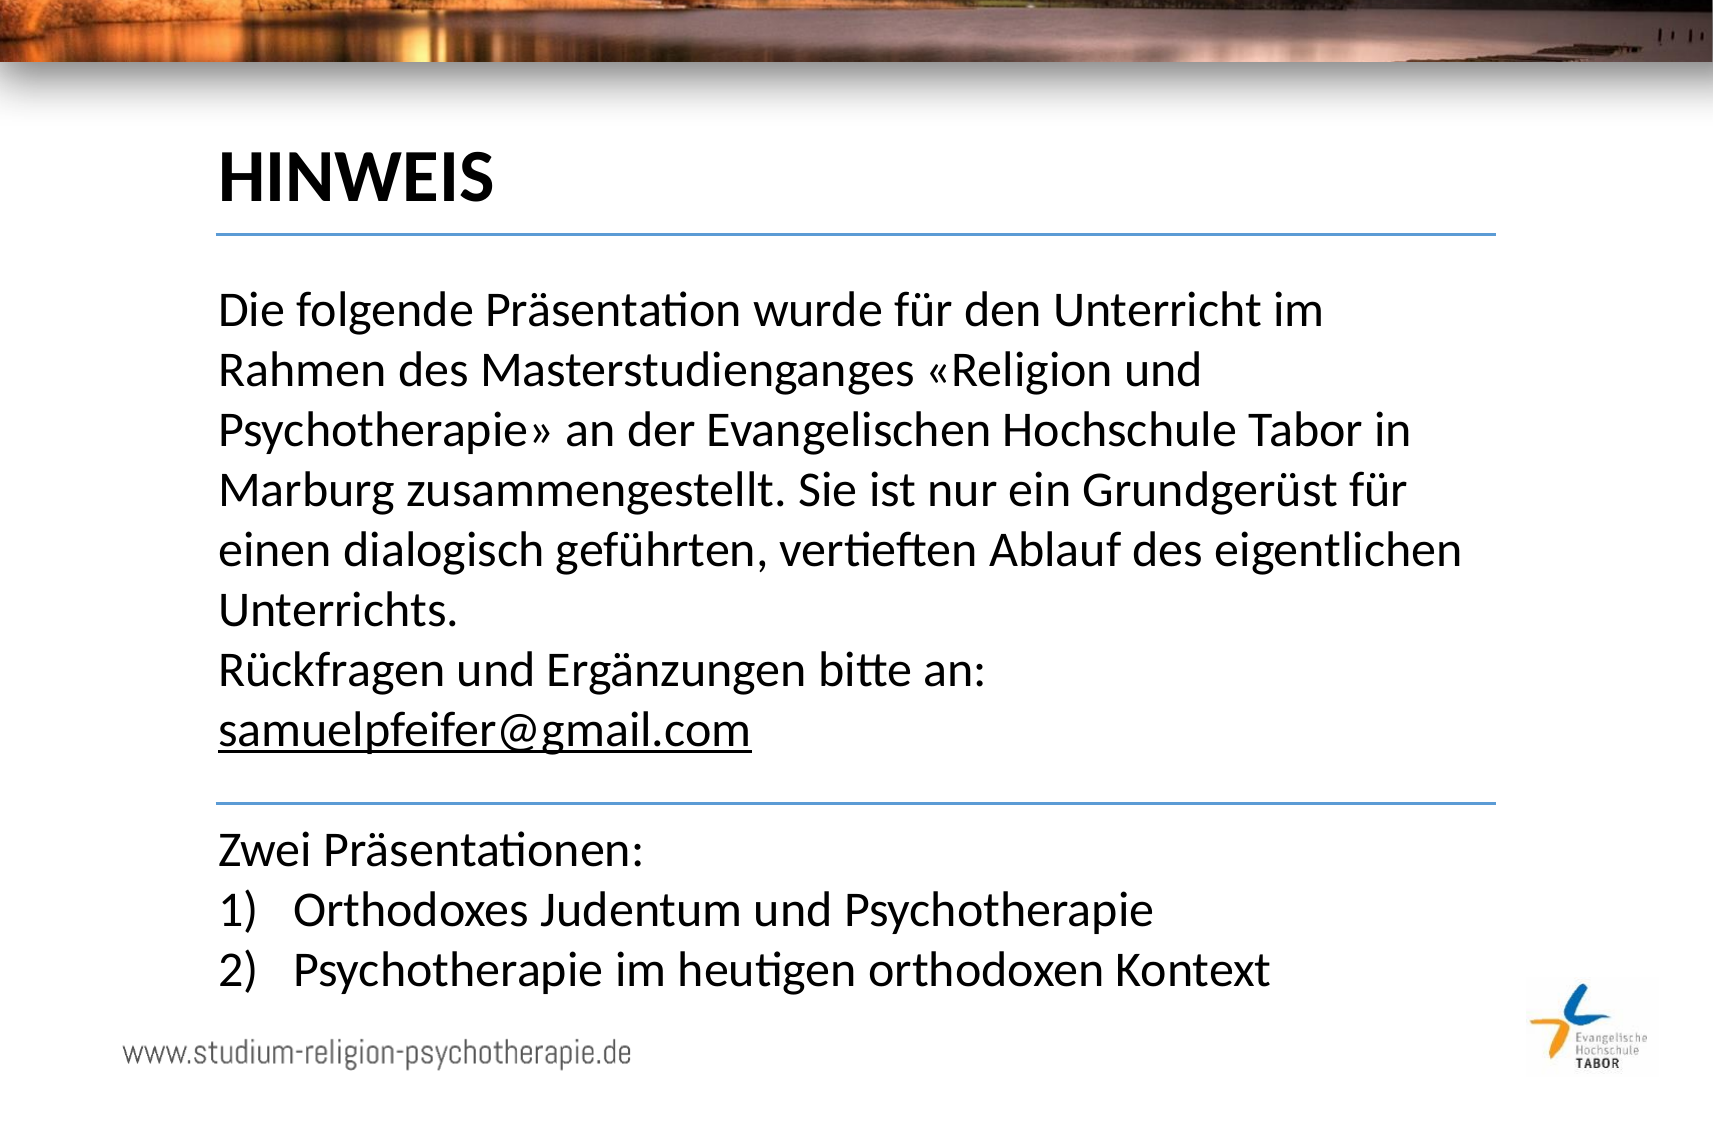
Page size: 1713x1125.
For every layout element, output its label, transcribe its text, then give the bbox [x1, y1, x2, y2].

picture [1526, 977, 1659, 1077]
picture [117, 1034, 635, 1074]
picture [0, 0, 1713, 62]
text_box HINWEIS Die folgende Präsentation wurde für den Unterricht im Rahmen des Masterstudienganges «Religion und Psychotherapie» an der Evangelischen Hochschule Tabor in Marburg zusammengestellt. Sie ist nur ein Grundgerüst für einen dialogisch geführten, vertieften Ablauf des eigentlichen Unterrichts. Rückfragen und Ergänzungen bitte an: samuelpfeifer@gmail.com Zwei Präsentationen: Orthodoxes Judentum und Psychotherapie Psychotherapie im heutigen orthodoxen Kontext [203, 119, 1507, 1064]
